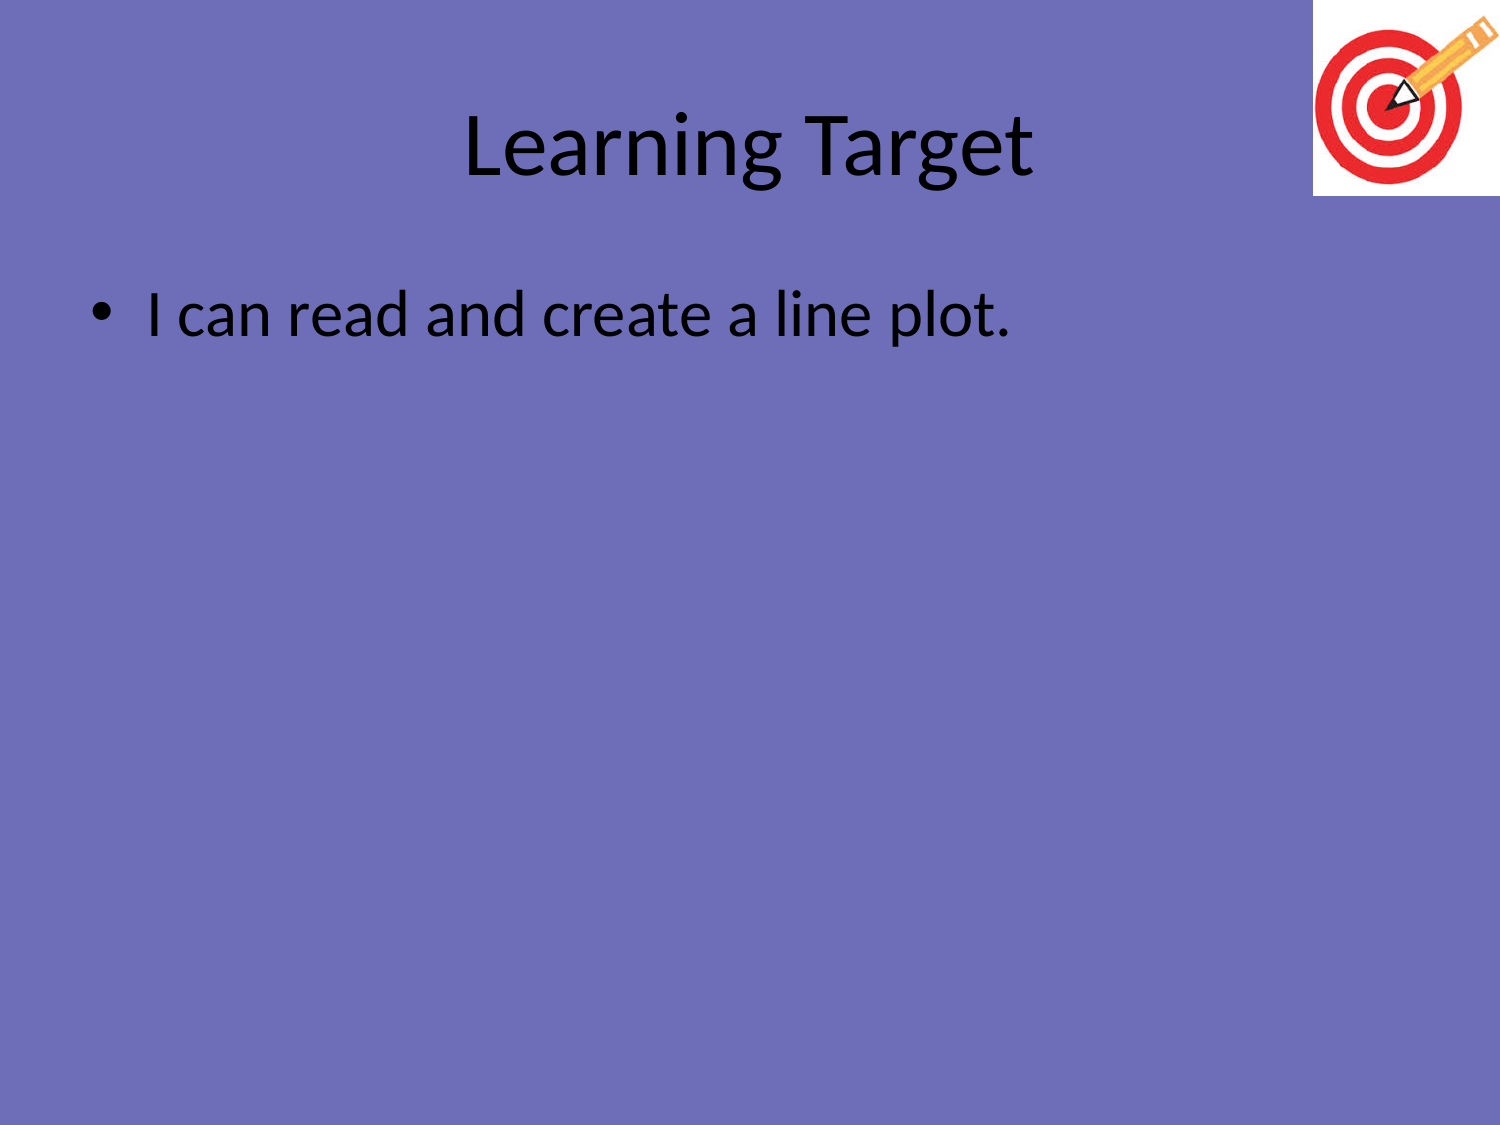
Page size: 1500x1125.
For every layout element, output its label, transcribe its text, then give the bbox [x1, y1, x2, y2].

list I can read and create a line plot. [75, 262, 1425, 1005]
title Learning Target [75, 45, 1425, 233]
picture [1313, 0, 1500, 196]
